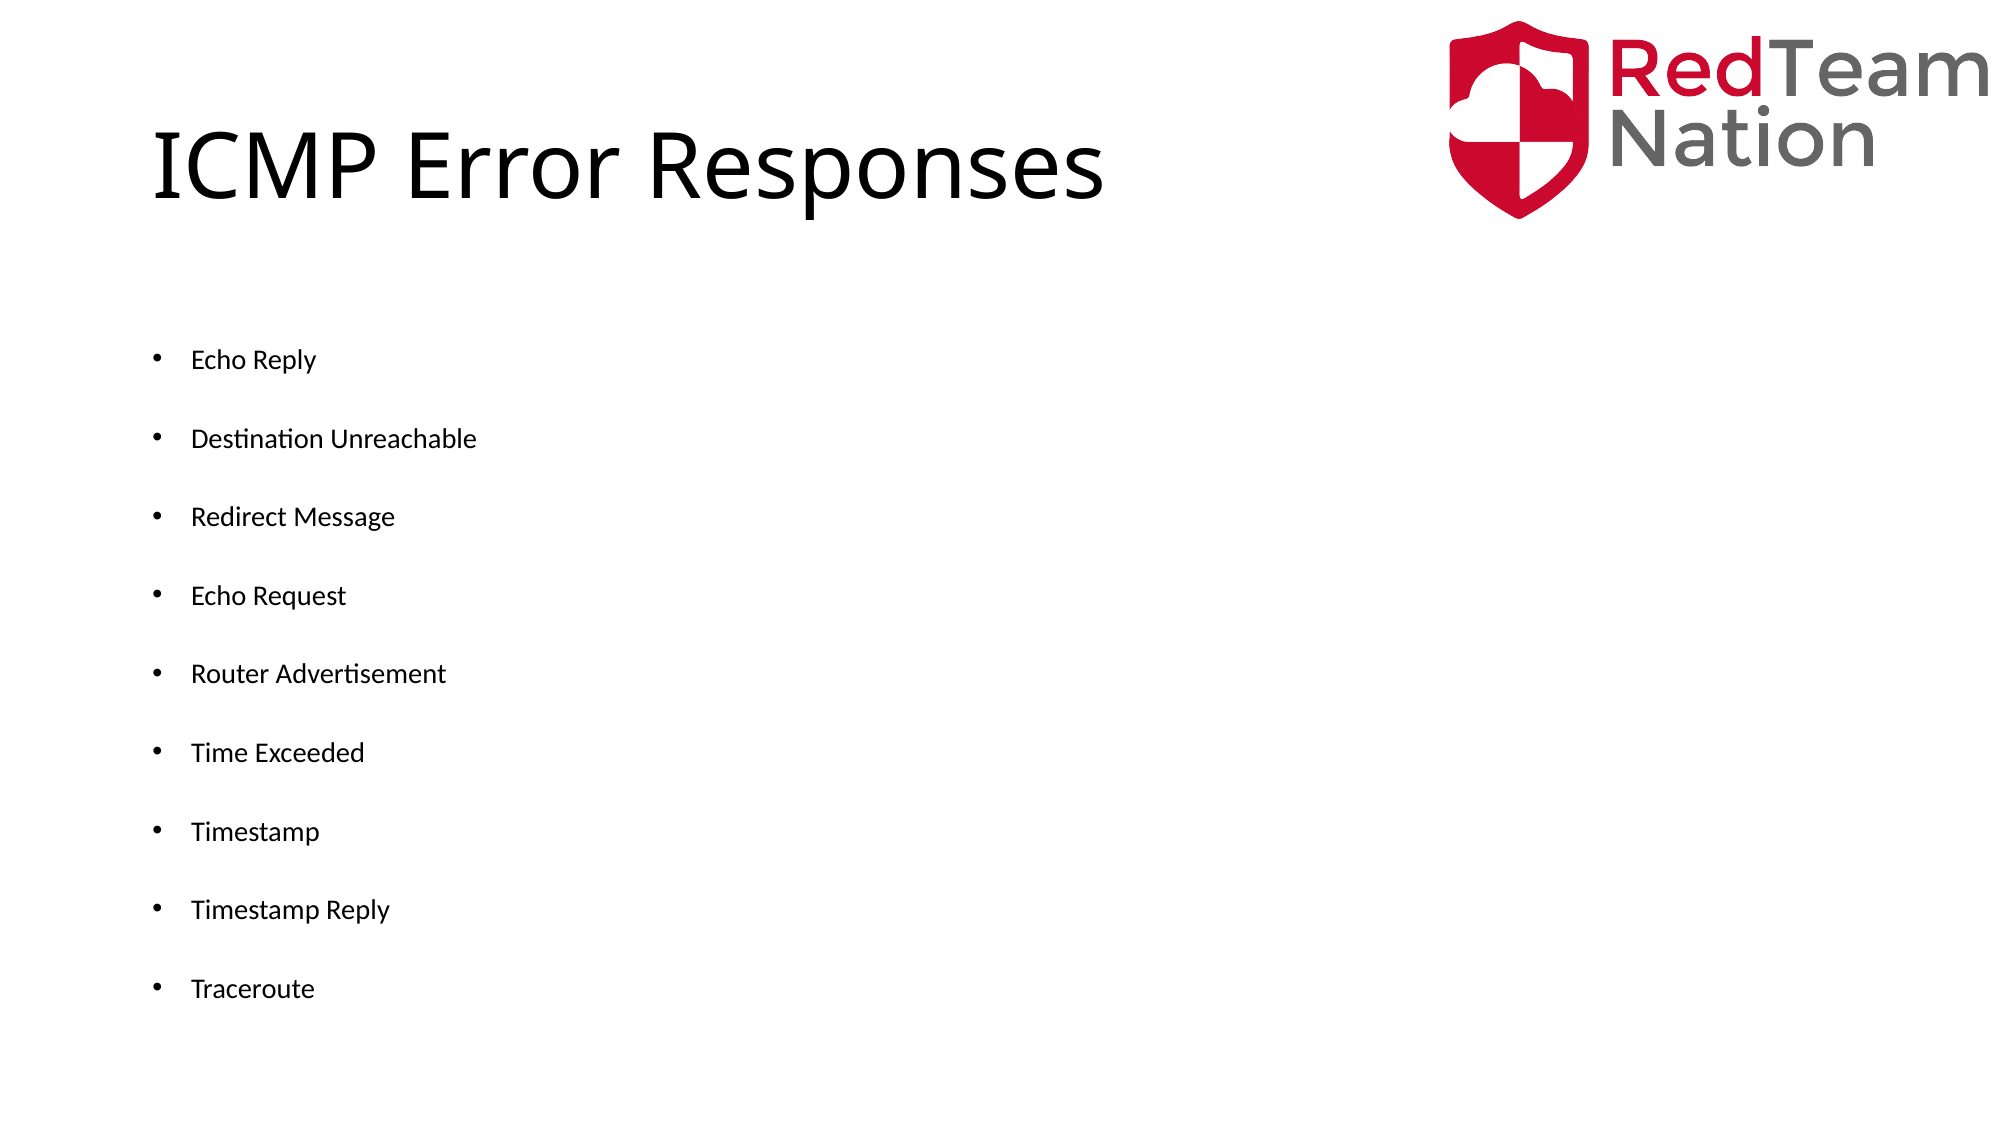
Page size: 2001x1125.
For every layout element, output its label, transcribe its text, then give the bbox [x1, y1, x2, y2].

picture [1449, 21, 1988, 220]
list Echo Reply Destination Unreachable Redirect Message Echo Request Router Advertisement Time Exceeded Timestamp Timestamp Reply Traceroute [137, 299, 1863, 1014]
title ICMP Error Responses [137, 59, 1863, 278]
